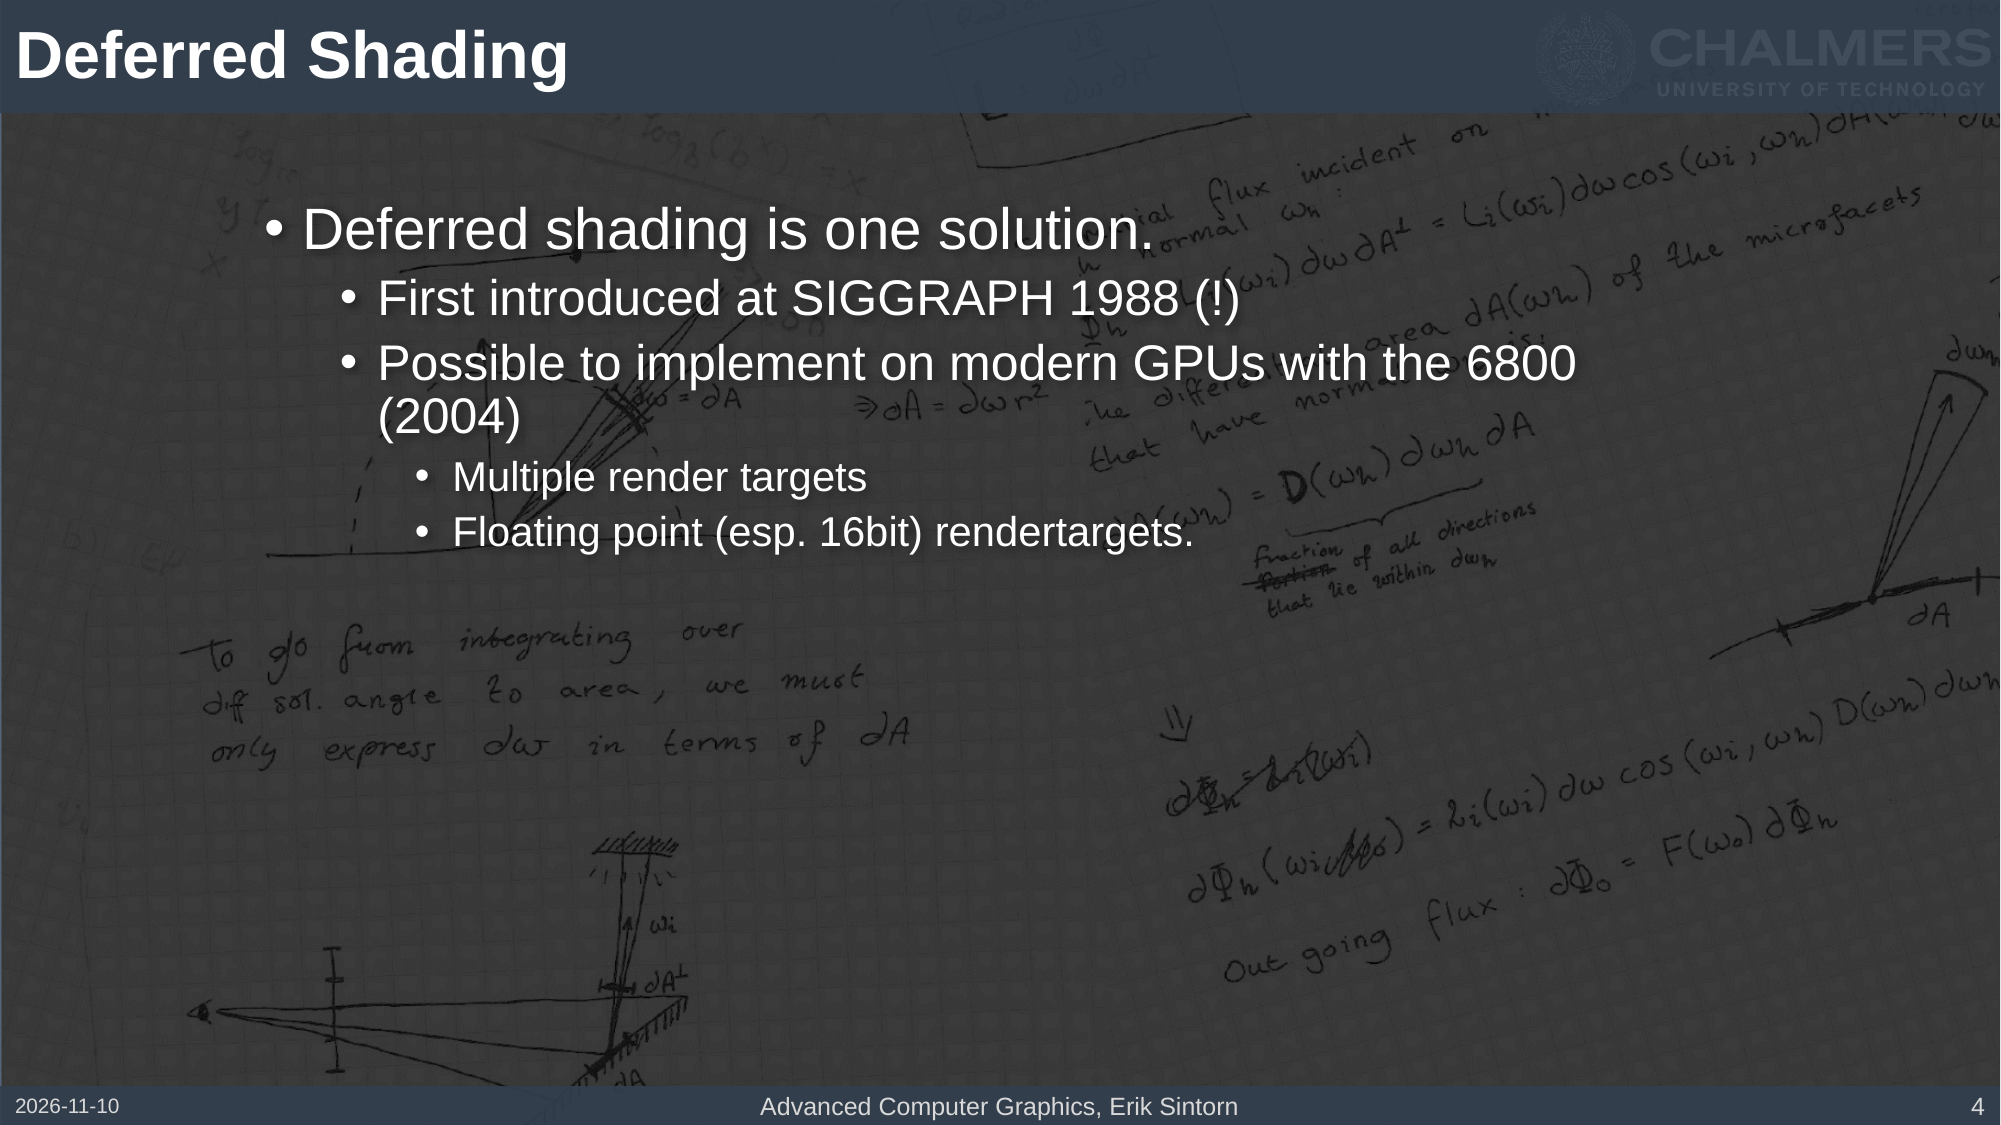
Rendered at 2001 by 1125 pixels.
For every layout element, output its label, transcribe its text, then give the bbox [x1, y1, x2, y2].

title Deferred Shading [0, 0, 2000, 114]
slide_number 4 [1550, 1086, 2000, 1125]
list Deferred shading is one solution. First introduced at SIGGRAPH 1988 (!) Possible to implement on modern GPUs with the 6800 (2004) Multiple render targets Floating point (esp. 16bit) rendertargets. [249, 191, 1748, 1058]
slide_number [0, 1086, 402, 1125]
picture [3, 114, 1999, 1086]
footer Advanced Computer Graphics, Erik Sintorn [662, 1086, 1338, 1125]
